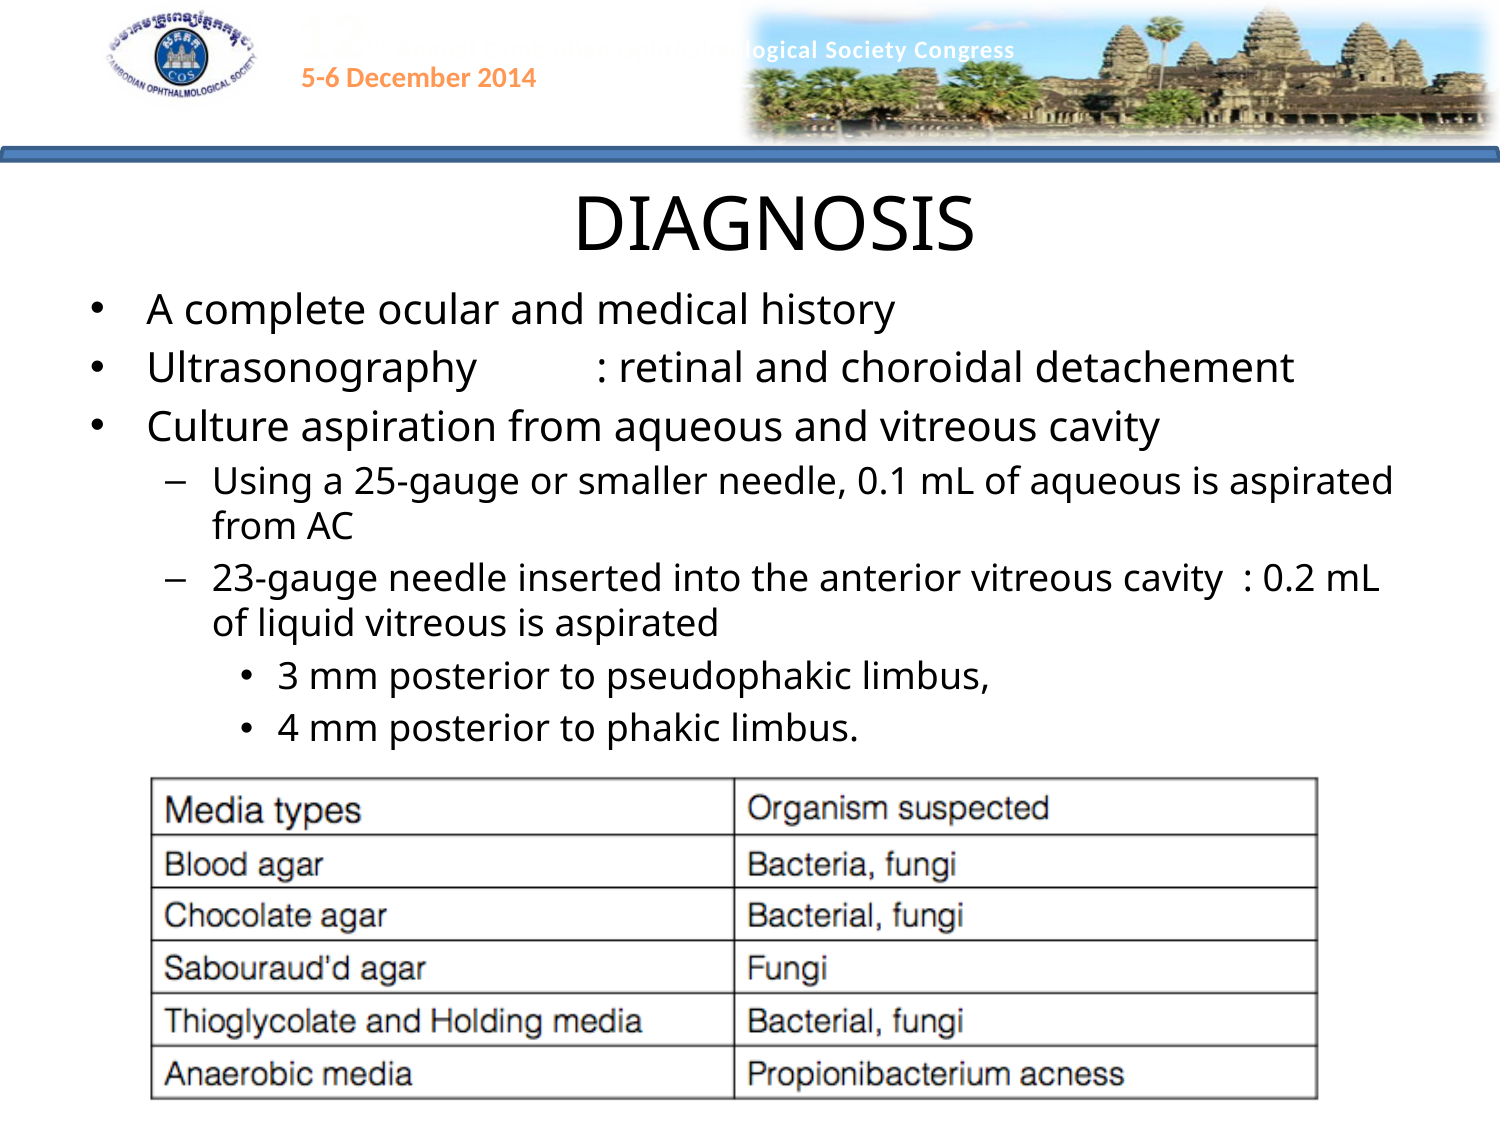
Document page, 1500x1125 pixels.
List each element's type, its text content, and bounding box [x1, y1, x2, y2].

picture [118, 17, 247, 95]
title DIAGNOSIS [99, 137, 1450, 304]
list A complete ocular and medical history Ultrasonography : retinal and choroidal detachement Culture aspiration from aqueous and vitreous cavity Using a 25-gauge or smaller needle, 0.1 mL of aqueous is aspirated from AC 23-gauge needle inserted into the anterior vitreous cavity : 0.2 mL of liquid vitreous is aspirated 3 mm posterior to pseudophakic limbus, 4 mm posterior to phakic limbus. [75, 275, 1425, 868]
picture [140, 774, 1326, 1102]
picture [767, 29, 1472, 121]
